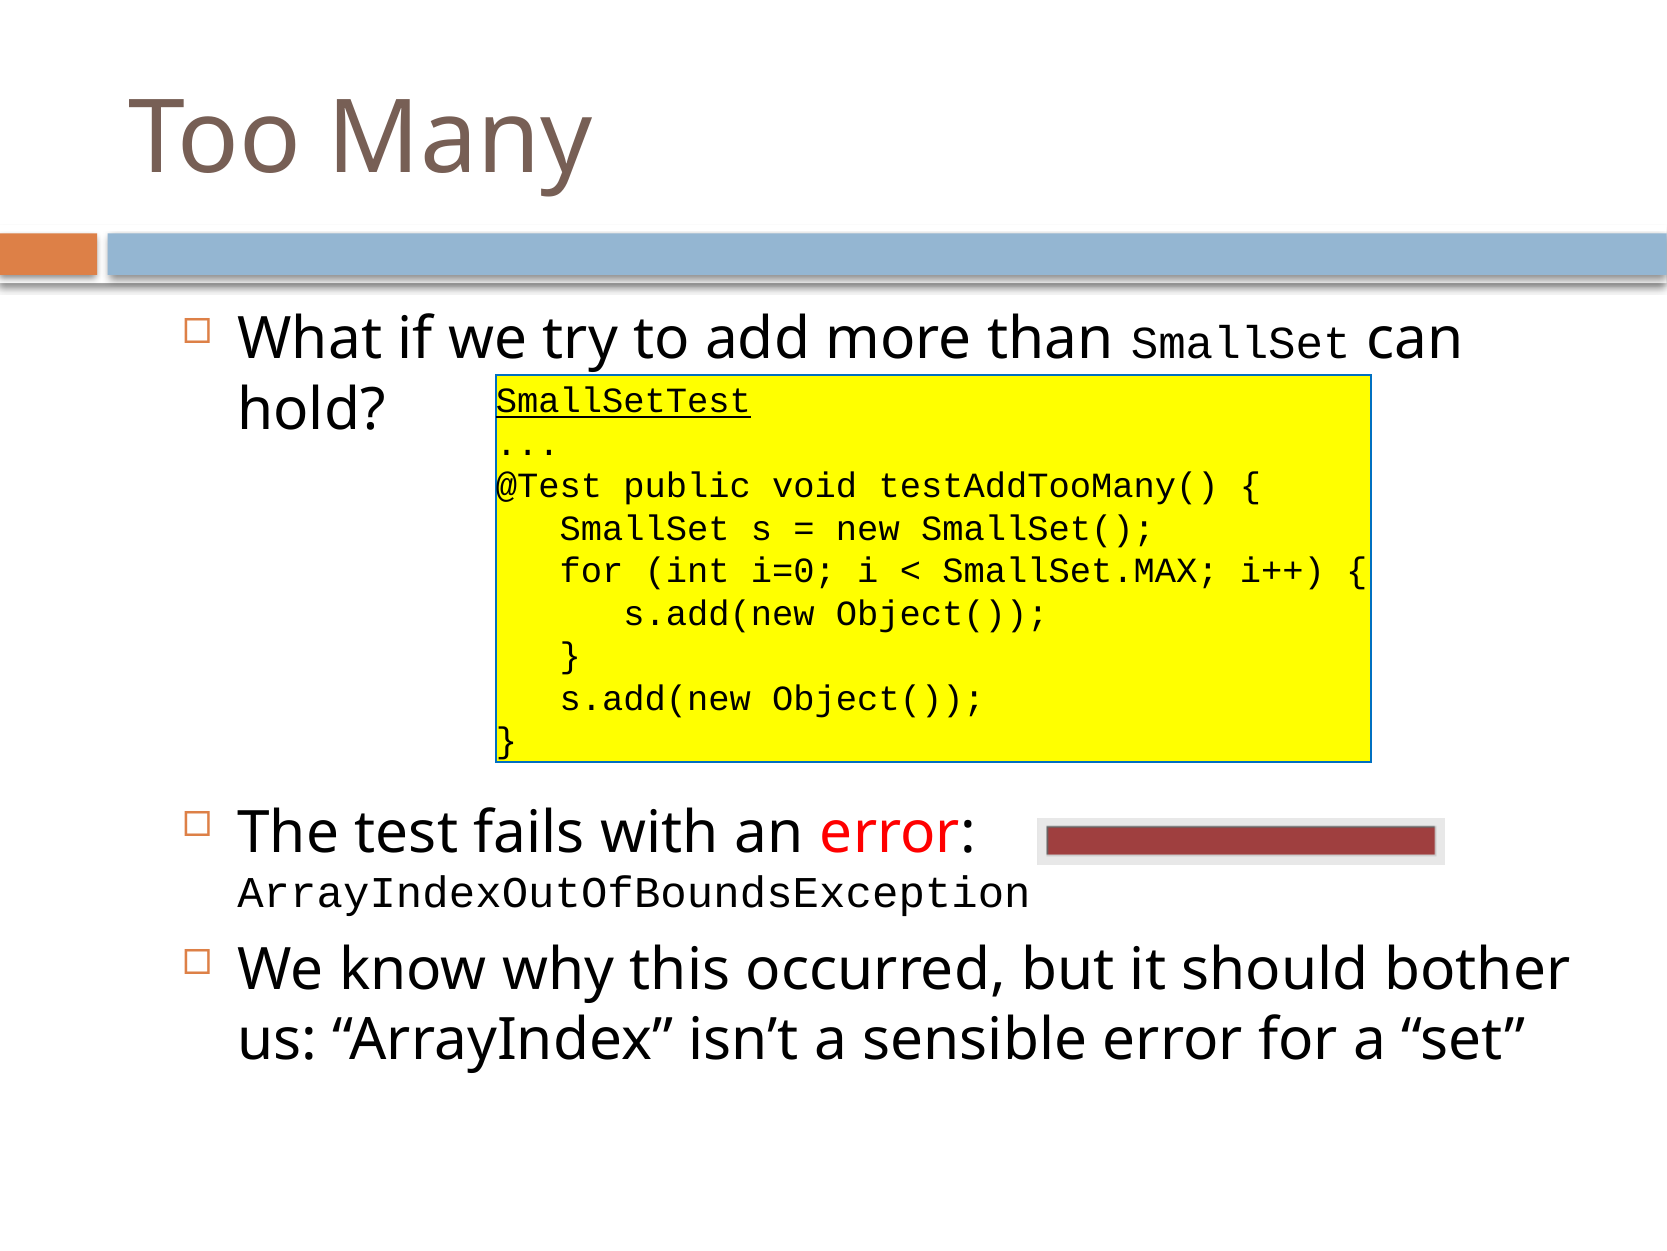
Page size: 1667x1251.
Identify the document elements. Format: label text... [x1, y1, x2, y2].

list What if we try to add more than SmallSet can hold? The test fails with an error: ArrayIndexOutOfBoundsException We know why this occurred, but it should bother us: “ArrayIndex” isn’t a sensible error for a “set” [111, 291, 1598, 1112]
title Too Many [111, 41, 1598, 223]
text_box SmallSetTest ... @Test public void testAddTooMany() { SmallSet s = new SmallSet(); for (int i=0; i < SmallSet.MAX; i++) { s.add(new Object()); } s.add(new Object()); } [495, 374, 1371, 763]
picture [1037, 818, 1446, 865]
